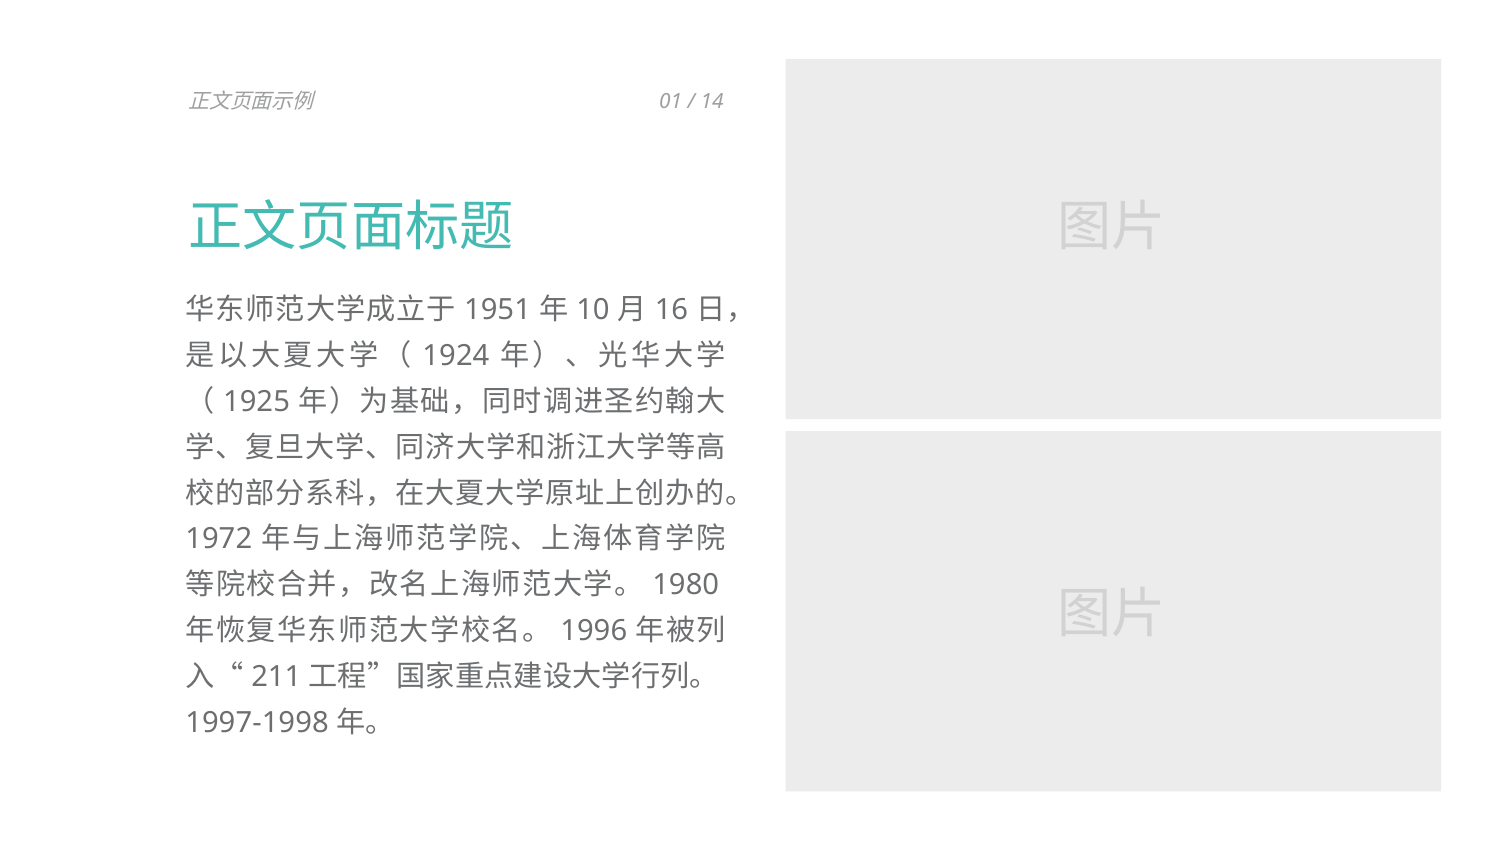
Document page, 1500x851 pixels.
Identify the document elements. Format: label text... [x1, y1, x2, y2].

text_box 正文页面示例 [173, 84, 533, 120]
text_box [785, 430, 1442, 792]
text_box 01 / 14 [593, 84, 739, 120]
text_box 正文页面标题 [173, 194, 727, 264]
text_box 华东师范大学成立于1951年10月16日，是以大夏大学（1924年）、光华大学（1925年）为基础，同时调进圣约翰大学、复旦大学、同济大学和浙江大学等高校的部分系科，在大夏大学原址上创办的。1972年与上海师范学院、上海体育学院等院校合并，改名上海师范大学。1980年恢复华东师范大学校名。1996年被列入“211工程”国家重点建设大学行列。1997-1998年。 [170, 272, 741, 746]
text_box 图片 [1042, 582, 1184, 652]
text_box [785, 58, 1442, 420]
text_box 图片 [1042, 194, 1184, 264]
